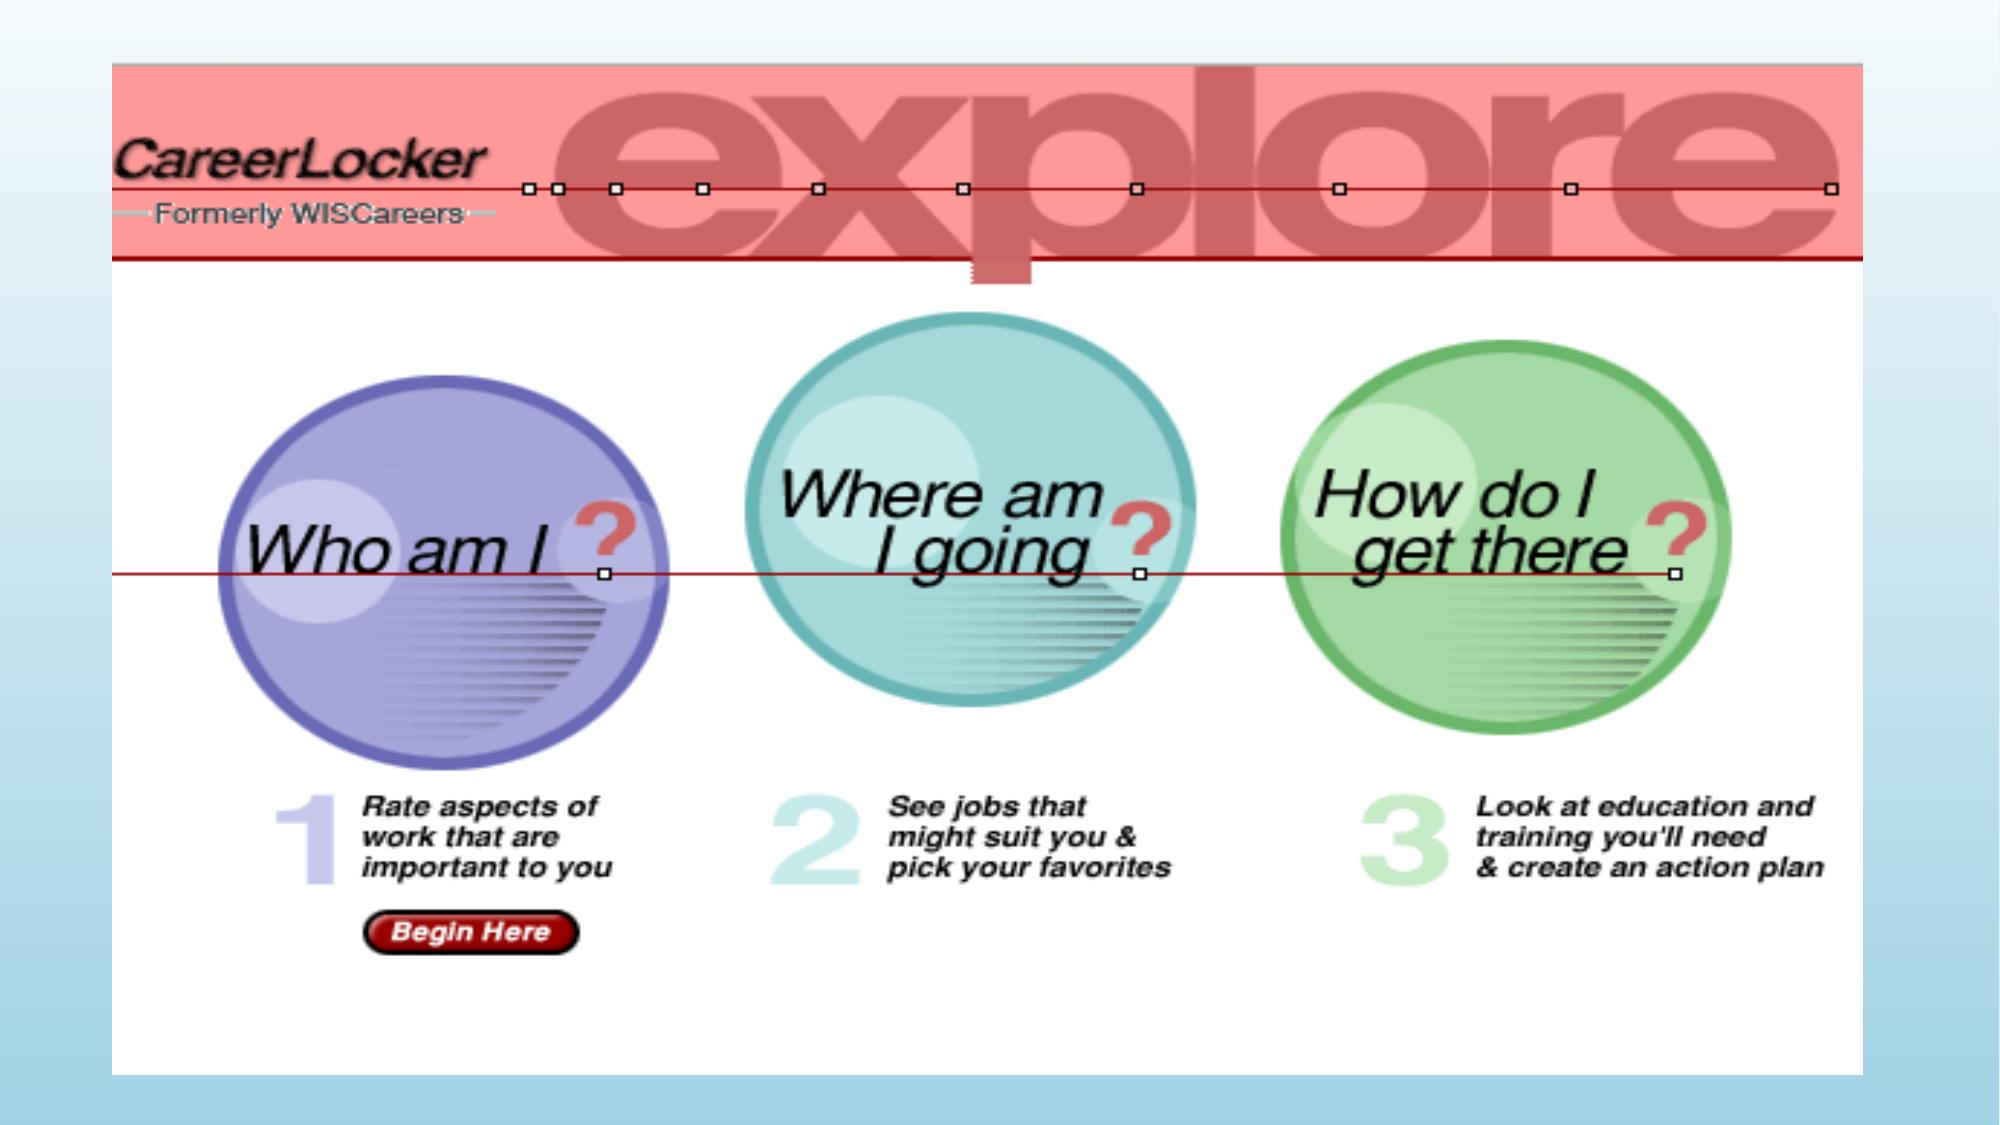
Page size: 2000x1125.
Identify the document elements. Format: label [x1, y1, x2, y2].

picture [112, 62, 1863, 1075]
